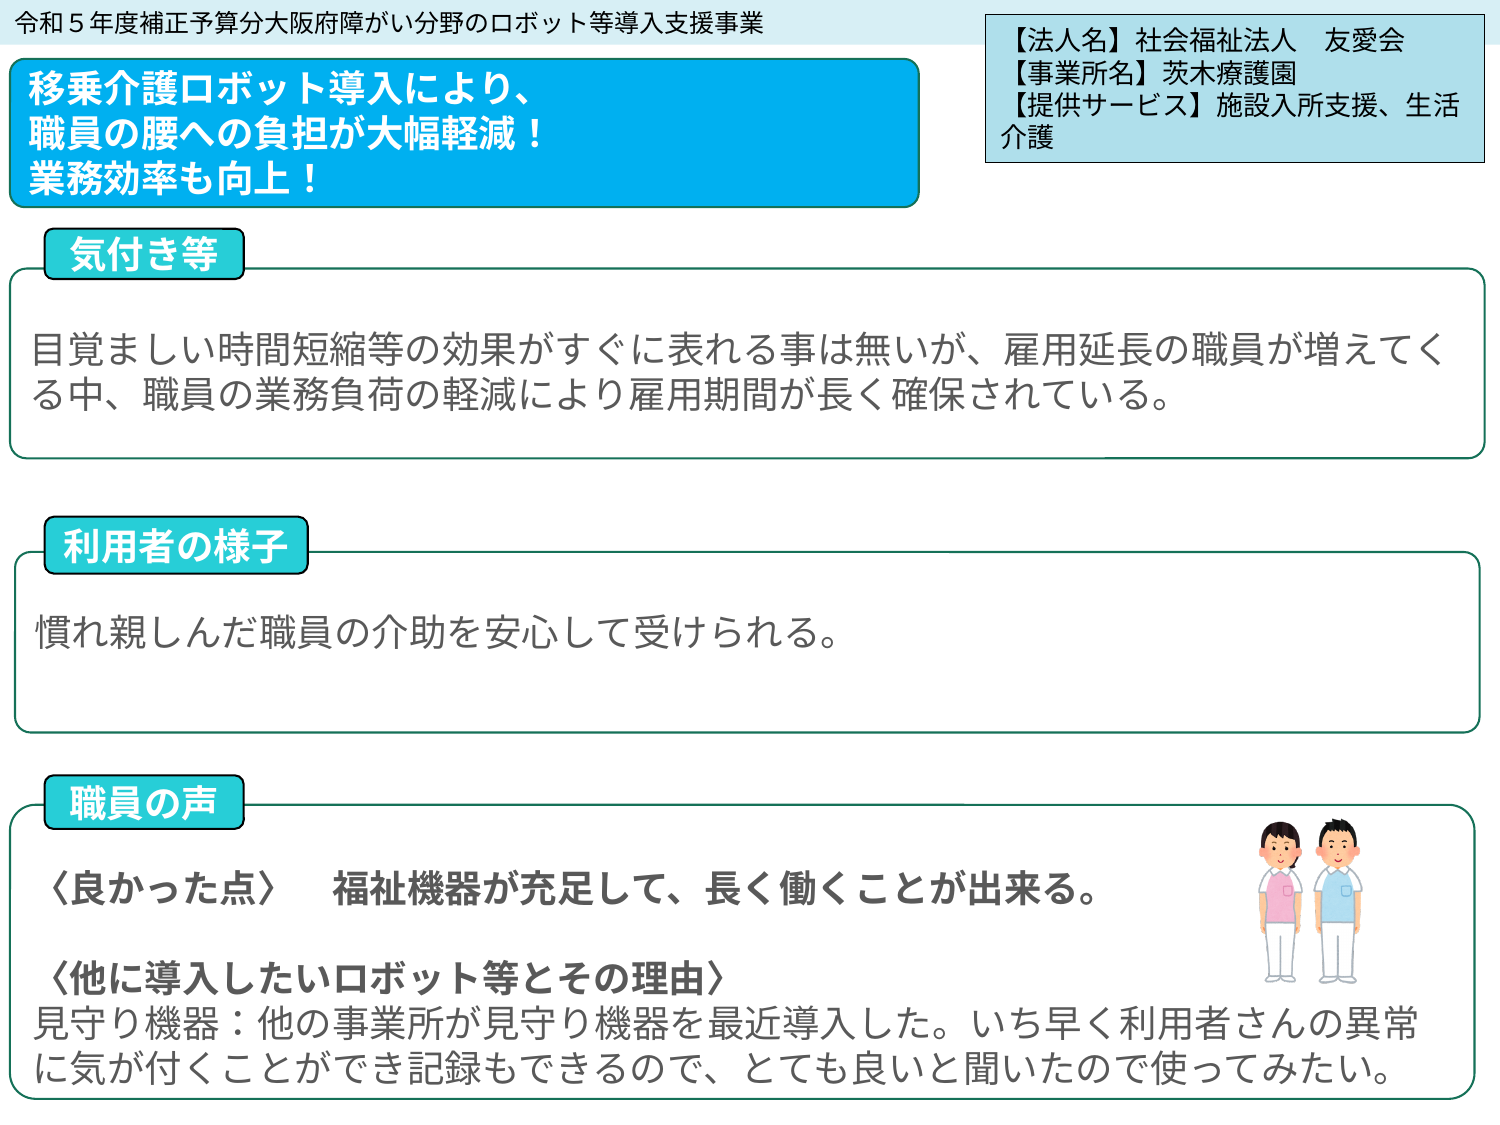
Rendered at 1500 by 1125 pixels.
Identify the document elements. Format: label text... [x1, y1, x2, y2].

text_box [9, 228, 1485, 459]
text_box 移乗介護ロボット導入により、 職員の腰への負担が大幅軽減！ 業務効率も向上！ [8, 57, 920, 209]
text_box 令和５年度補正予算分大阪府障がい分野のロボット等導入支援事業 [0, 0, 1500, 45]
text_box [1242, 815, 1377, 986]
text_box 慣れ親しんだ職員の介助を安心して受けられる。 [13, 550, 1481, 734]
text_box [9, 775, 1475, 1099]
text_box 【法人名】社会福祉法人 友愛会 【事業所名】茨木療護園 【提供サービス】施設入所支援、生活介護 [985, 13, 1486, 163]
text_box 利用者の様子 [43, 515, 309, 575]
